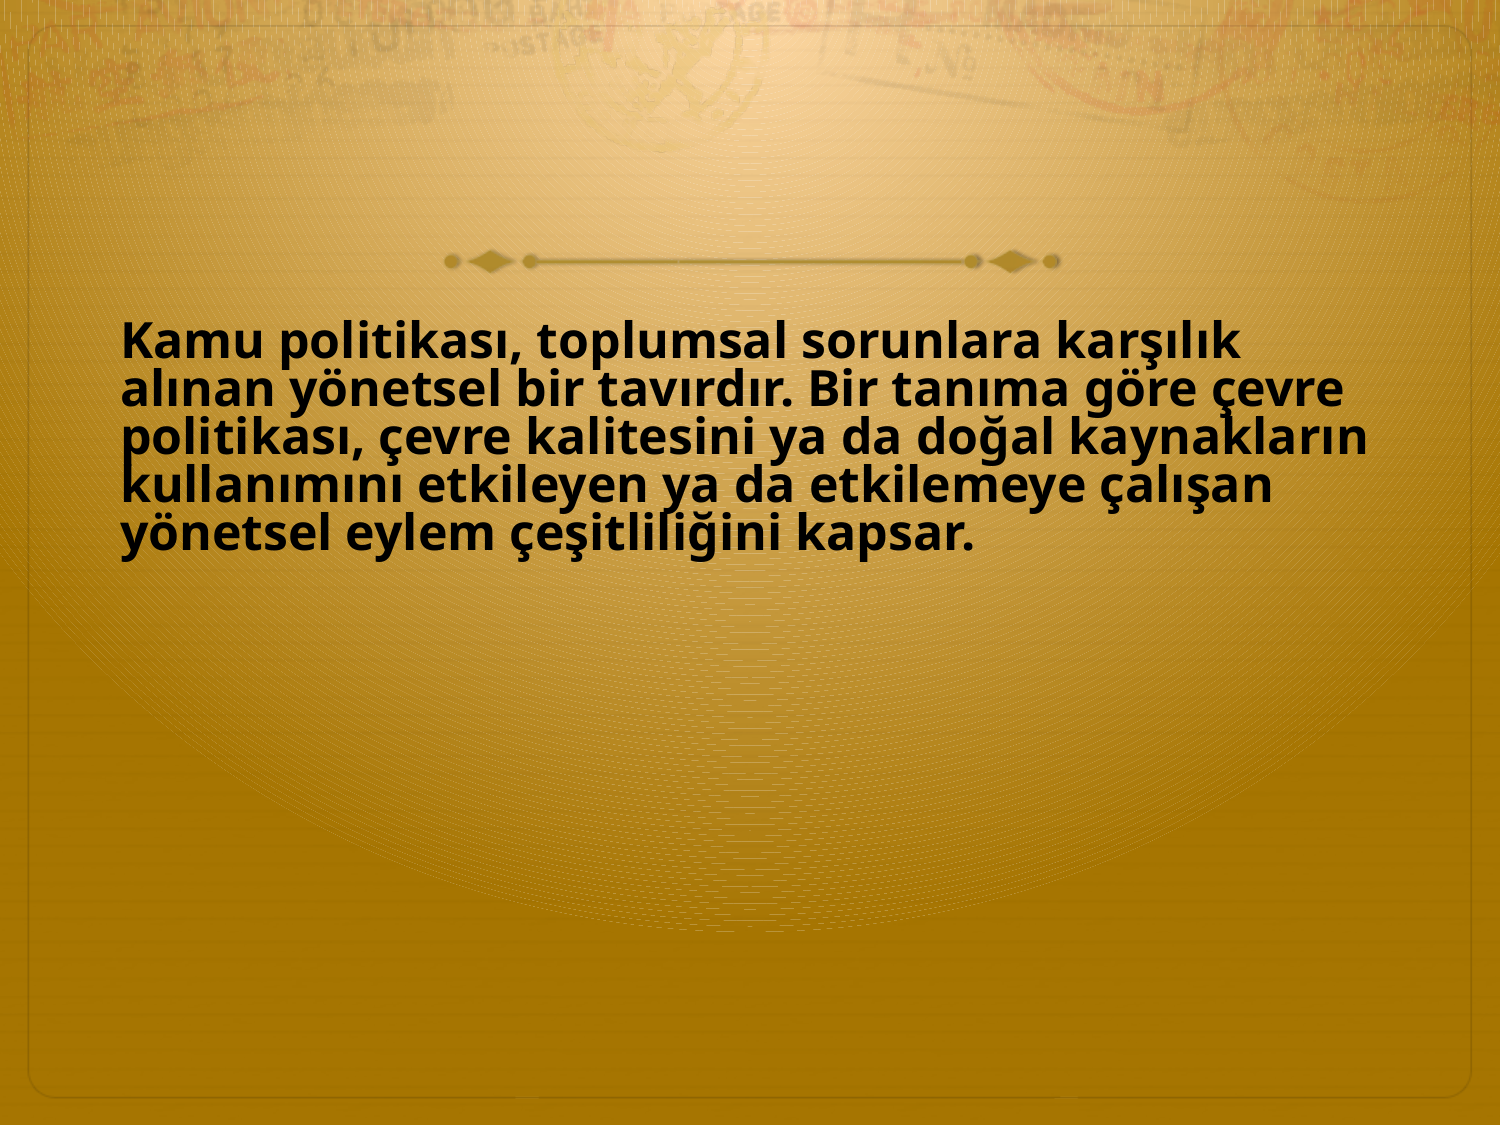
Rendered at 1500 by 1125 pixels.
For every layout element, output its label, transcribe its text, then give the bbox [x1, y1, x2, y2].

list Kamu politikası, toplumsal sorunlara karşılık alınan yönetsel bir tavırdır. Bir tanıma göre çevre politikası, çevre kalitesini ya da doğal kaynakların kullanımını etkileyen ya da etkilemeye çalışan yönetsel eylem çeşitliliğini kapsar. [93, 312, 1407, 988]
picture [0, 0, 1500, 1125]
